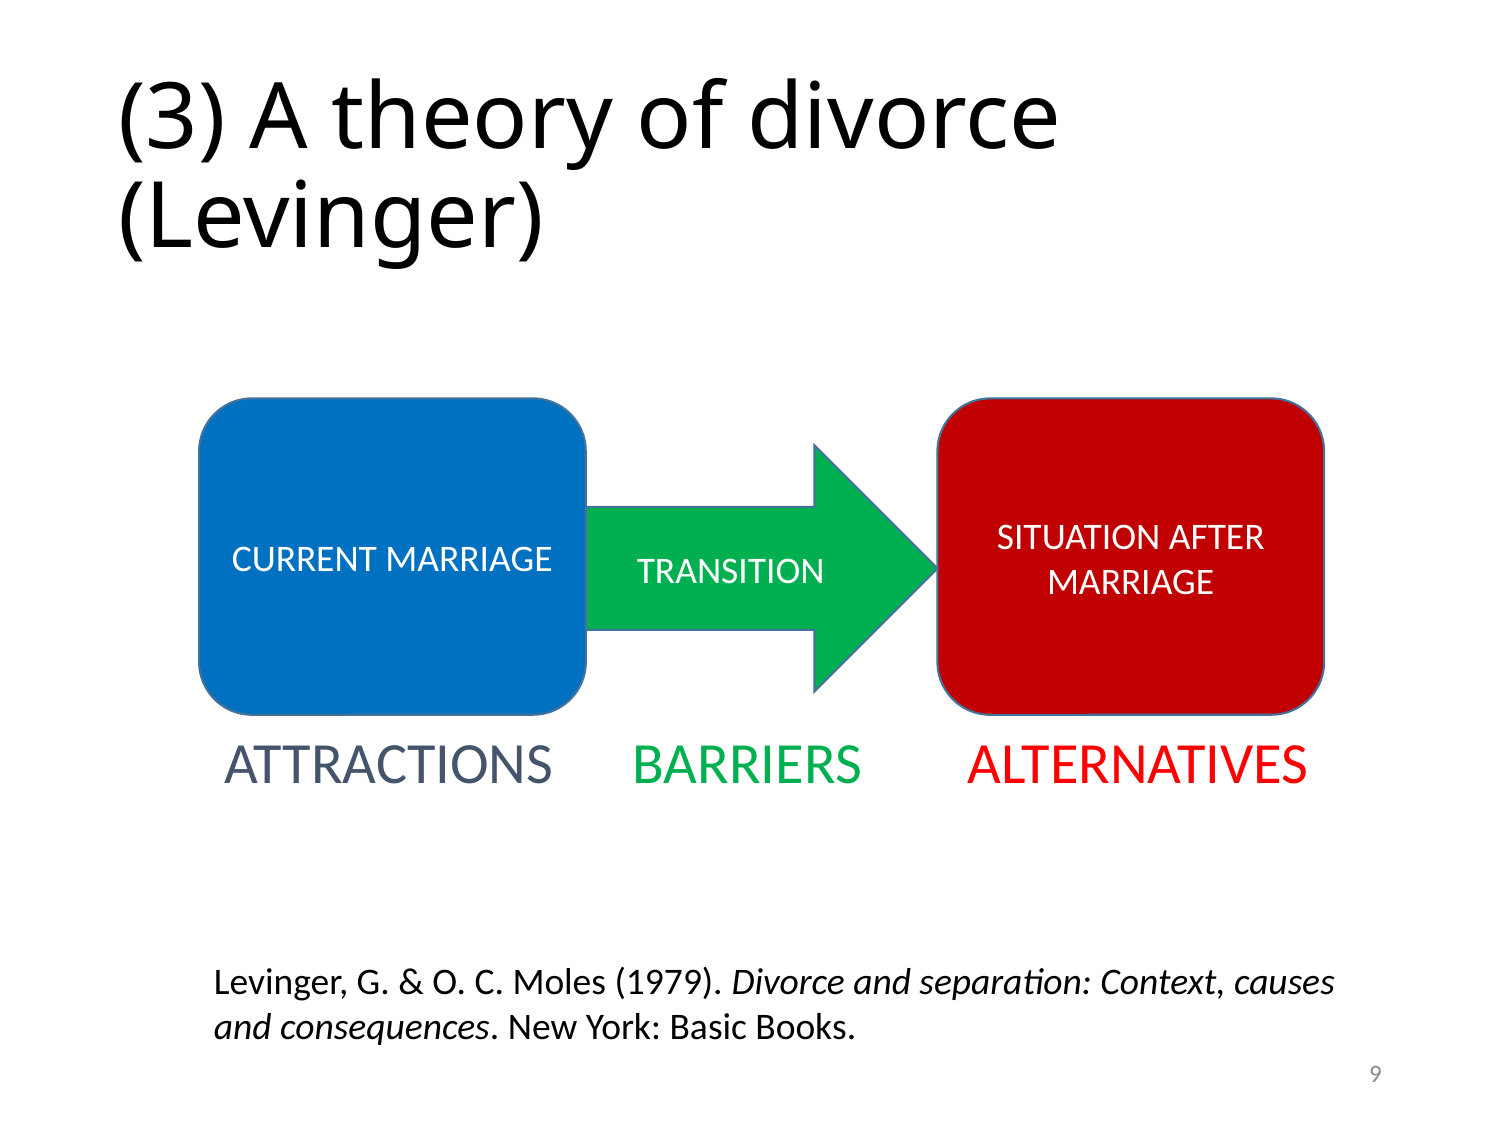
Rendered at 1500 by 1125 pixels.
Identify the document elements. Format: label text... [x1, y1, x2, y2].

text_box TRANSITION [584, 442, 939, 694]
slide_number 9 [1059, 1042, 1397, 1103]
text_box CURRENT MARRIAGE [198, 397, 587, 716]
text_box Levinger, G. & O. C. Moles (1979). Divorce and separation: Context, causes and consequences. New York: Basic Books. [199, 949, 1388, 1055]
title (3) A theory of divorce (Levinger) [103, 59, 1397, 278]
text_box SITUATION AFTER MARRIAGE [936, 397, 1326, 716]
list ATTRACTIONS BARRIERS ALTERNATIVES [103, 299, 1397, 1014]
